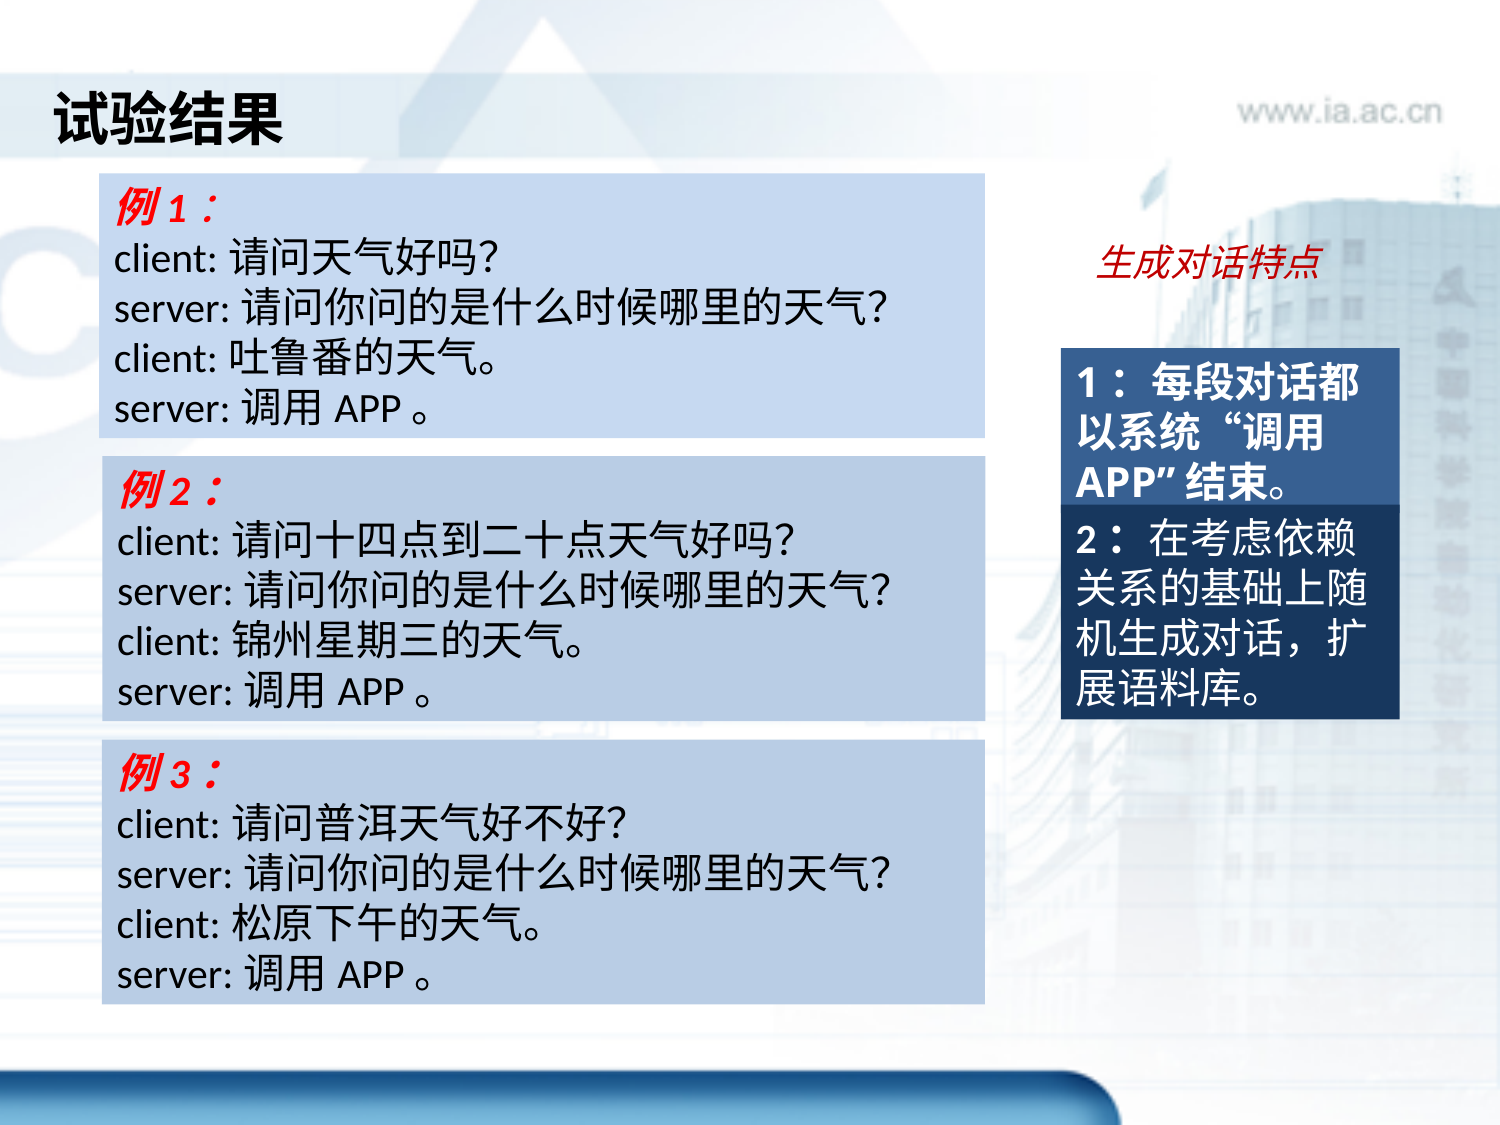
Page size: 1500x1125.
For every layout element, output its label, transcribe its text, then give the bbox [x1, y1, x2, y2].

text_box 试验结果 [36, 74, 898, 159]
text_box 例1： client:请问天气好吗？ server:请问你问的是什么时候哪里的天气？ client:吐鲁番的天气。 server:调用APP。 [99, 173, 985, 439]
text_box 2：在考虑依赖关系的基础上随机生成对话，扩展语料库。 [1060, 504, 1400, 720]
text_box 例2： client:请问十四点到二十点天气好吗？ server:请问你问的是什么时候哪里的天气？ client:锦州星期三的天气。 server:调用APP。 [102, 456, 986, 722]
text_box 生成对话特点 [1080, 231, 1341, 292]
text_box 1：每段对话都以系统“调用APP”结束。 [1060, 348, 1400, 504]
text_box 例3： client:请问普洱天气好不好？ server:请问你问的是什么时候哪里的天气？ client:松原下午的天气。 server:调用APP。 [101, 739, 985, 1005]
picture [0, 0, 1500, 1125]
